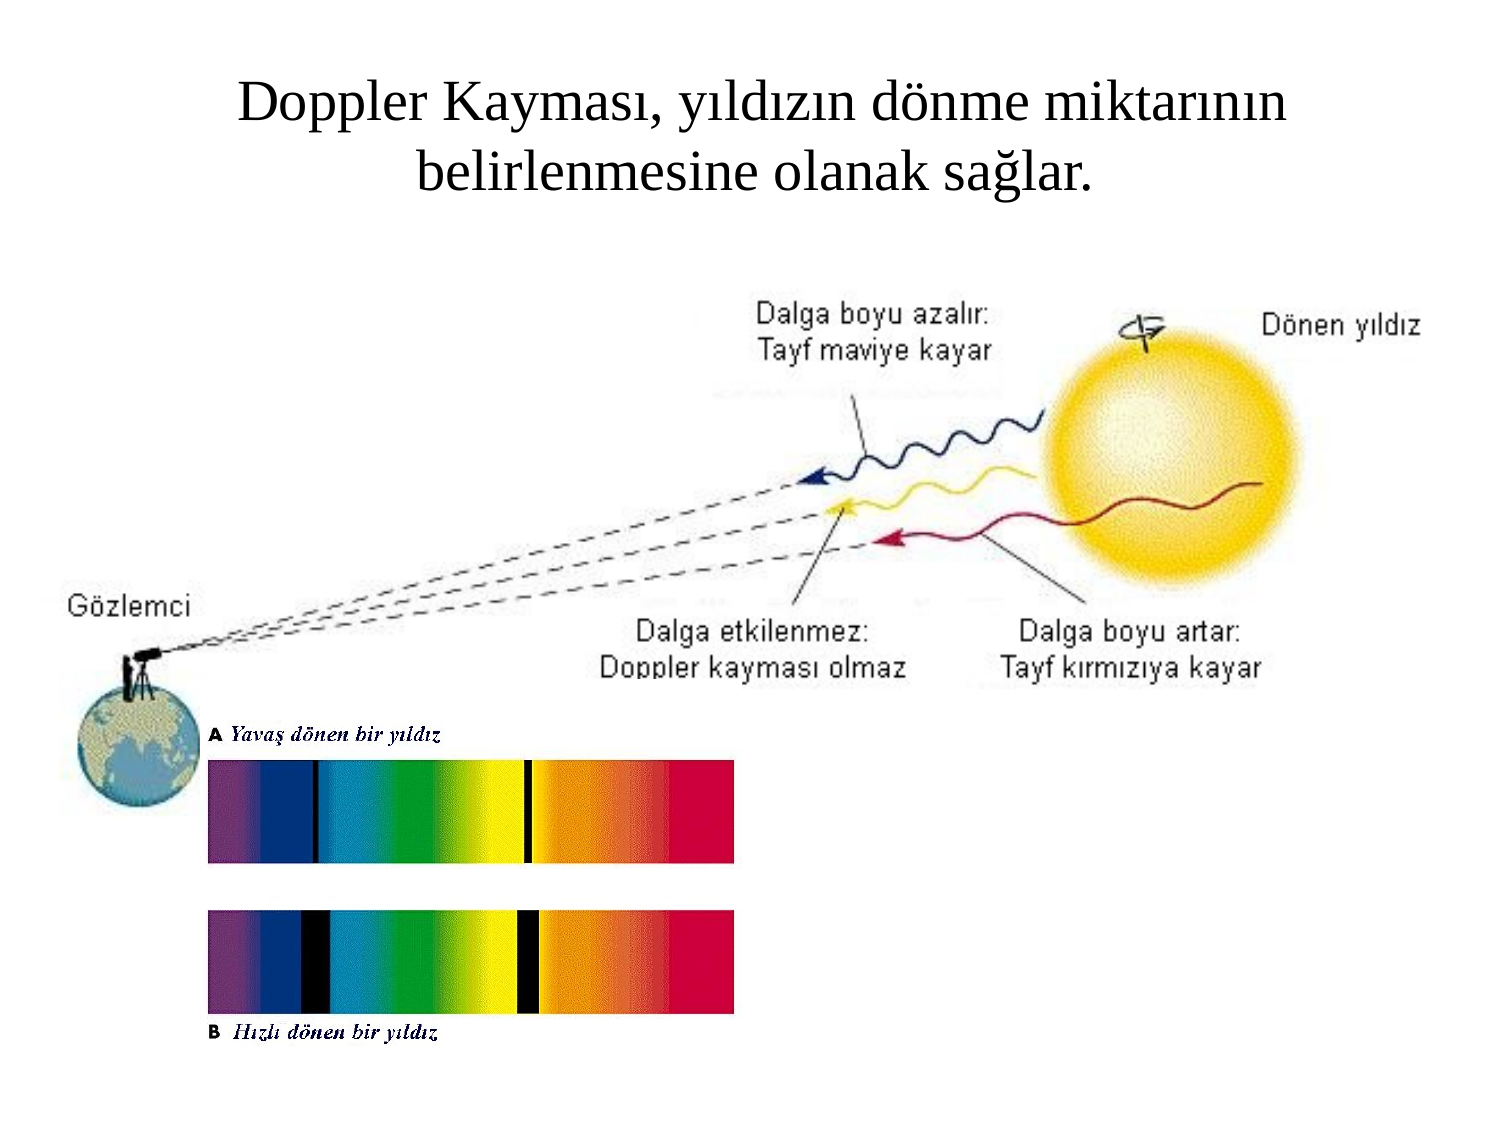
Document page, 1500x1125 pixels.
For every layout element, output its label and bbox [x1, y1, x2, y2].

picture [24, 18, 1475, 1107]
text_box [100, 54, 1426, 1086]
